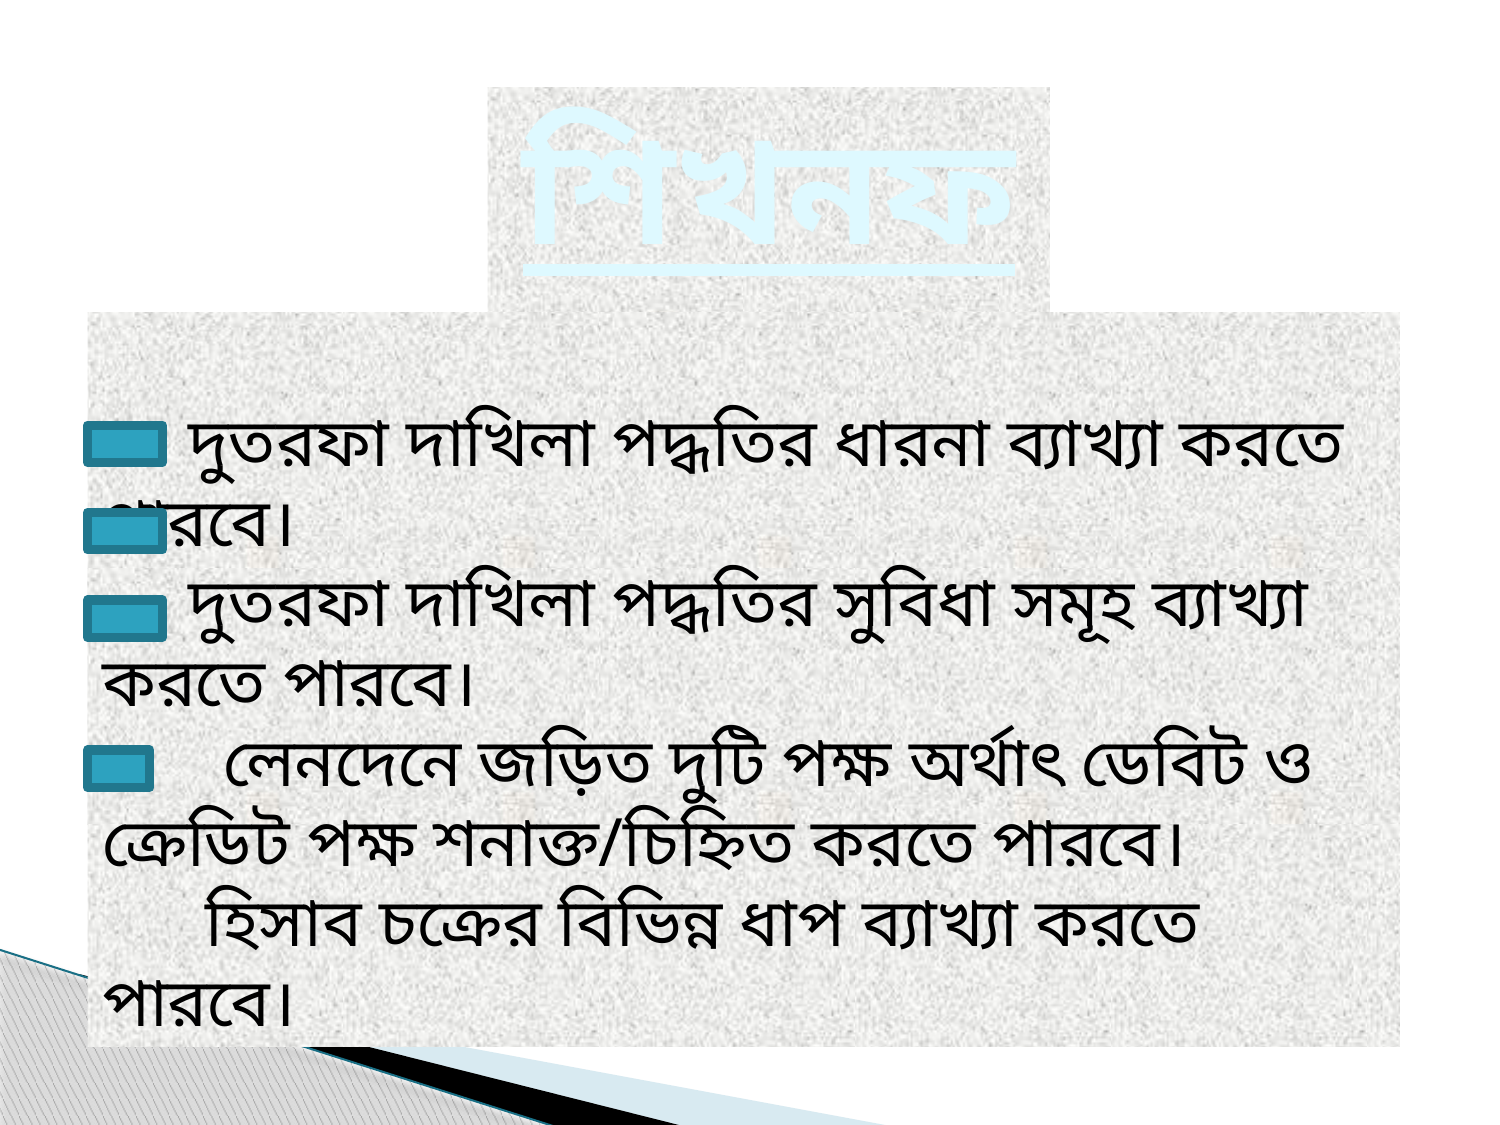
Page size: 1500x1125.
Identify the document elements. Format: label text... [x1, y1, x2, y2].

text_box [83, 421, 167, 467]
text_box [83, 595, 167, 642]
text_box শিখনফল [487, 87, 1050, 312]
text_box [83, 508, 167, 554]
text_box [83, 745, 154, 792]
text_box দুতরফা দাখিলা পদ্ধতির ধারনা ব্যাখ্যা করতে পারবে। দুতরফা দাখিলা পদ্ধতির সুবিধা সমূহ ব্যাখ্যা করতে পারবে। লেনদেনে জড়িত দুটি পক্ষ অর্থাৎ ডেবিট ও ক্রেডিট পক্ষ শনাক্ত/চিহ্নিত করতে পারবে। হিসাব চক্রের বিভিন্ন ধাপ ব্যাখ্যা করতে পারবে। [87, 312, 1400, 1047]
